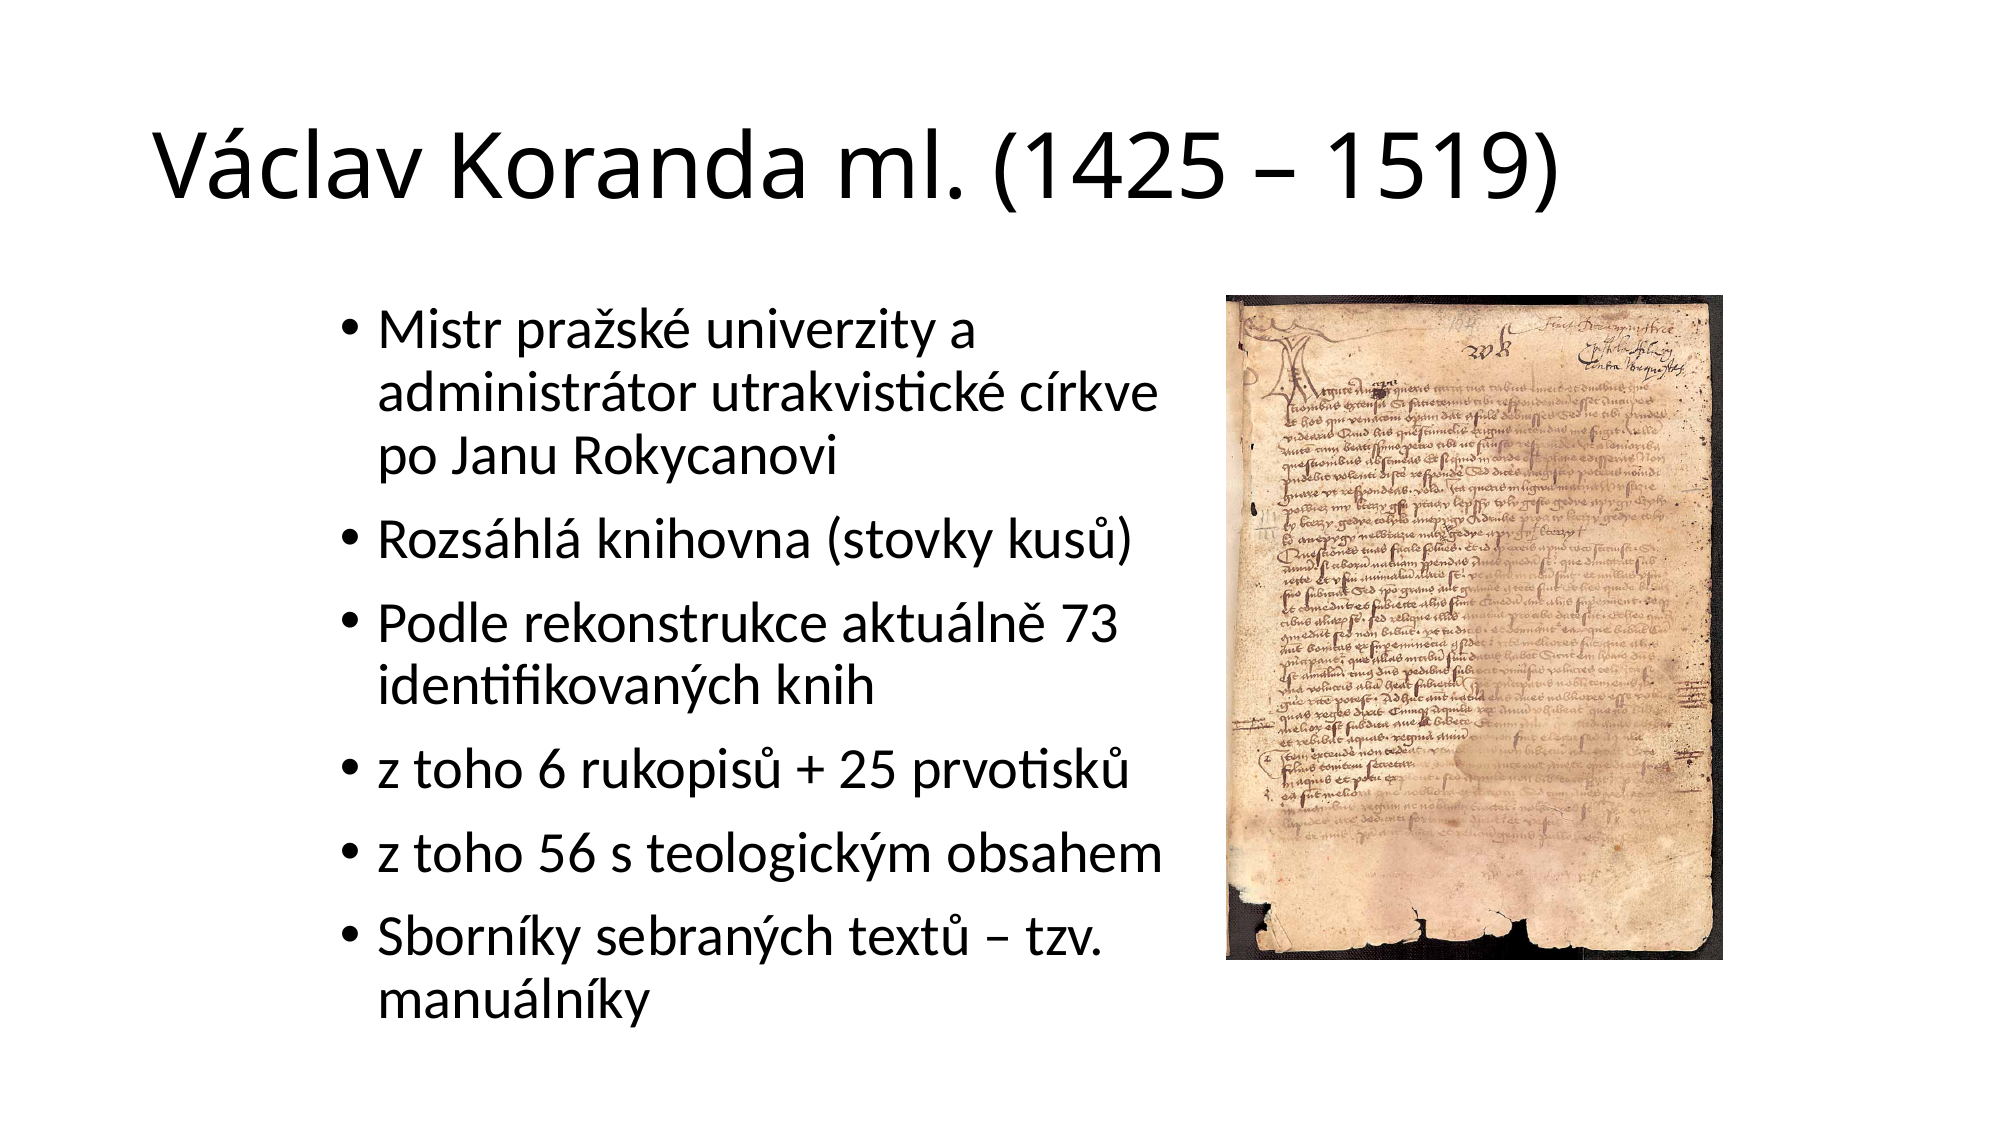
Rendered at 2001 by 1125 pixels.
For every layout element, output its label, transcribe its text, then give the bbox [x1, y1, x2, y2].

title Václav Koranda ml. (1425 – 1519) [137, 59, 1863, 278]
list Mistr pražské univerzity a administrátor utrakvistické církve po Janu Rokycanovi Rozsáhlá knihovna (stovky kusů) Podle rekonstrukce aktuálně 73 identifikovaných knih z toho 6 rukopisů + 25 prvotisků z toho 56 s teologickým obsahem Sborníky sebraných textů – tzv. manuálníky [324, 291, 1225, 1050]
picture [1226, 295, 1723, 960]
